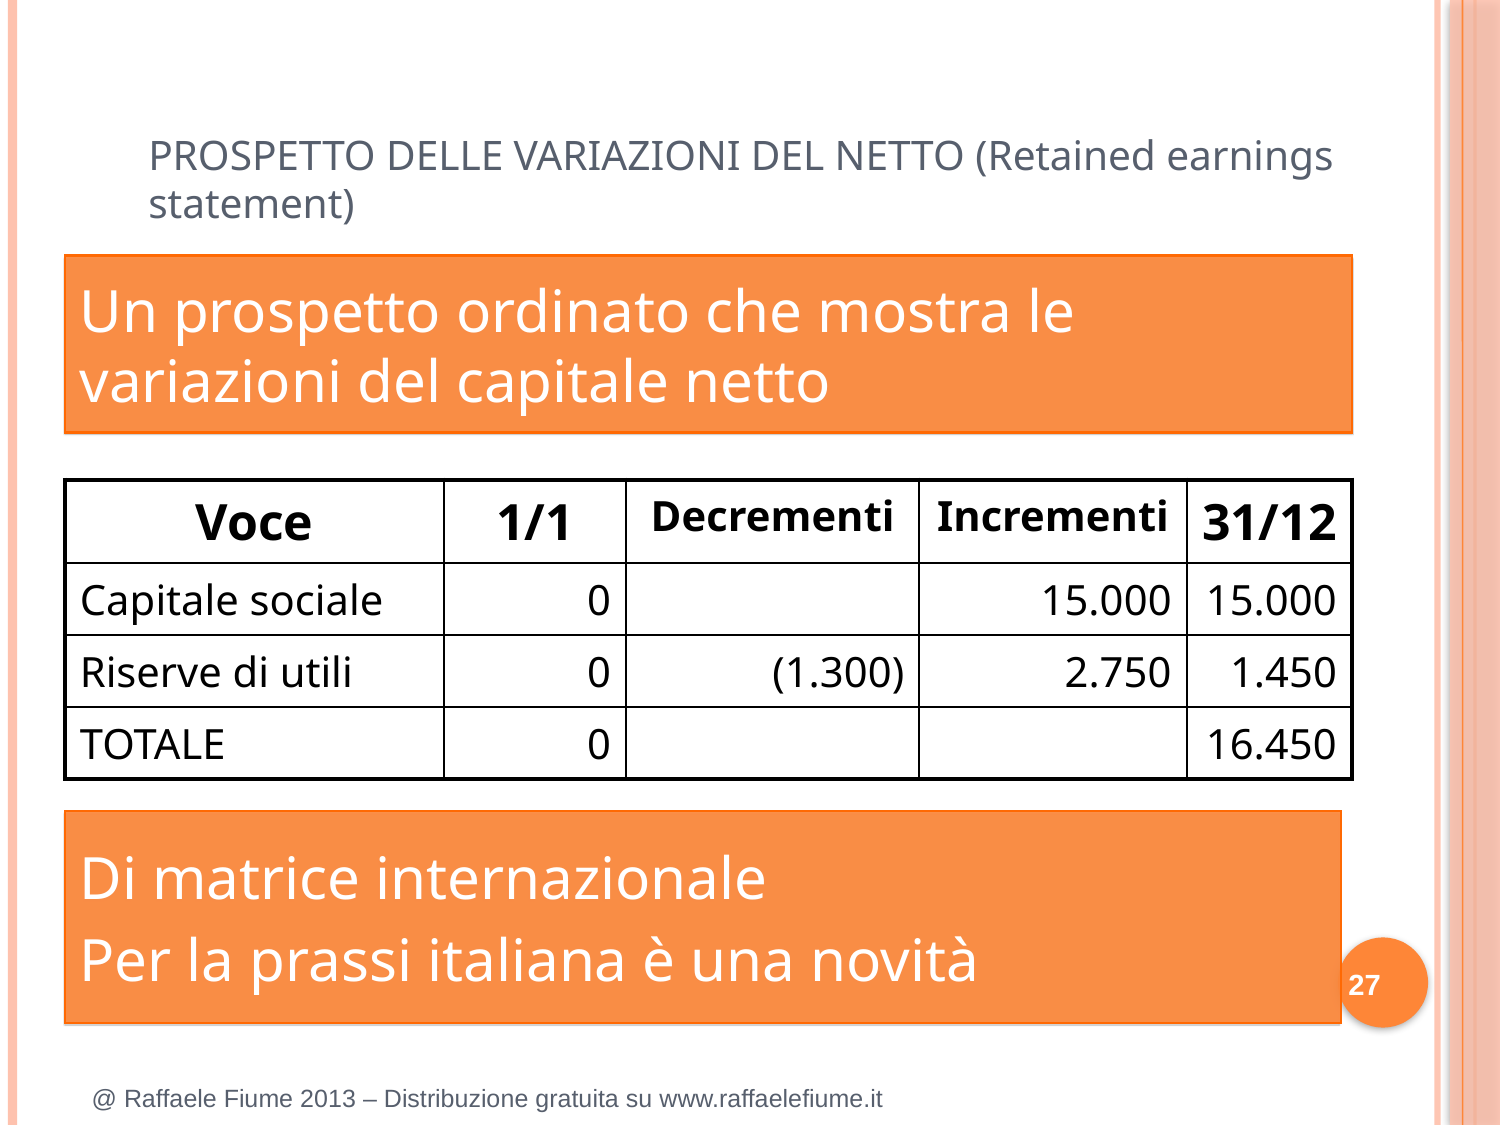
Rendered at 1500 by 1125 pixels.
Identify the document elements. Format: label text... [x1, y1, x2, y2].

title PROSPETTO DELLE VARIAZIONI DEL NETTO (Retained earnings statement) [133, 121, 1446, 235]
text_box Di matrice internazionale Per la prassi italiana è una novità [64, 810, 1341, 1024]
table_cell [627, 708, 918, 777]
table_cell TOTALE [67, 708, 443, 777]
table_cell Riserve di utili [67, 636, 443, 706]
table_cell 15.000 [1188, 564, 1350, 634]
table_cell [627, 564, 918, 634]
table_header Incrementi [920, 482, 1186, 562]
table_header 1/1 [445, 482, 625, 562]
table_cell 0 [445, 636, 625, 706]
table_cell Capitale sociale [67, 564, 443, 634]
table_header 31/12 [1188, 482, 1350, 562]
table_cell 15.000 [920, 564, 1186, 634]
table_cell 0 [445, 708, 625, 777]
text_box Un prospetto ordinato che mostra le variazioni del capitale netto [64, 255, 1353, 433]
table_cell 1.450 [1188, 636, 1350, 706]
table_cell 0 [445, 564, 625, 634]
table_header Voce [67, 482, 443, 562]
text_box 27 [1341, 940, 1434, 1026]
table_header Decrementi [627, 482, 918, 562]
table_cell [920, 708, 1186, 777]
table_cell 16.450 [1188, 708, 1350, 777]
table_cell 2.750 [920, 636, 1186, 706]
table_cell (1.300) [627, 636, 918, 706]
